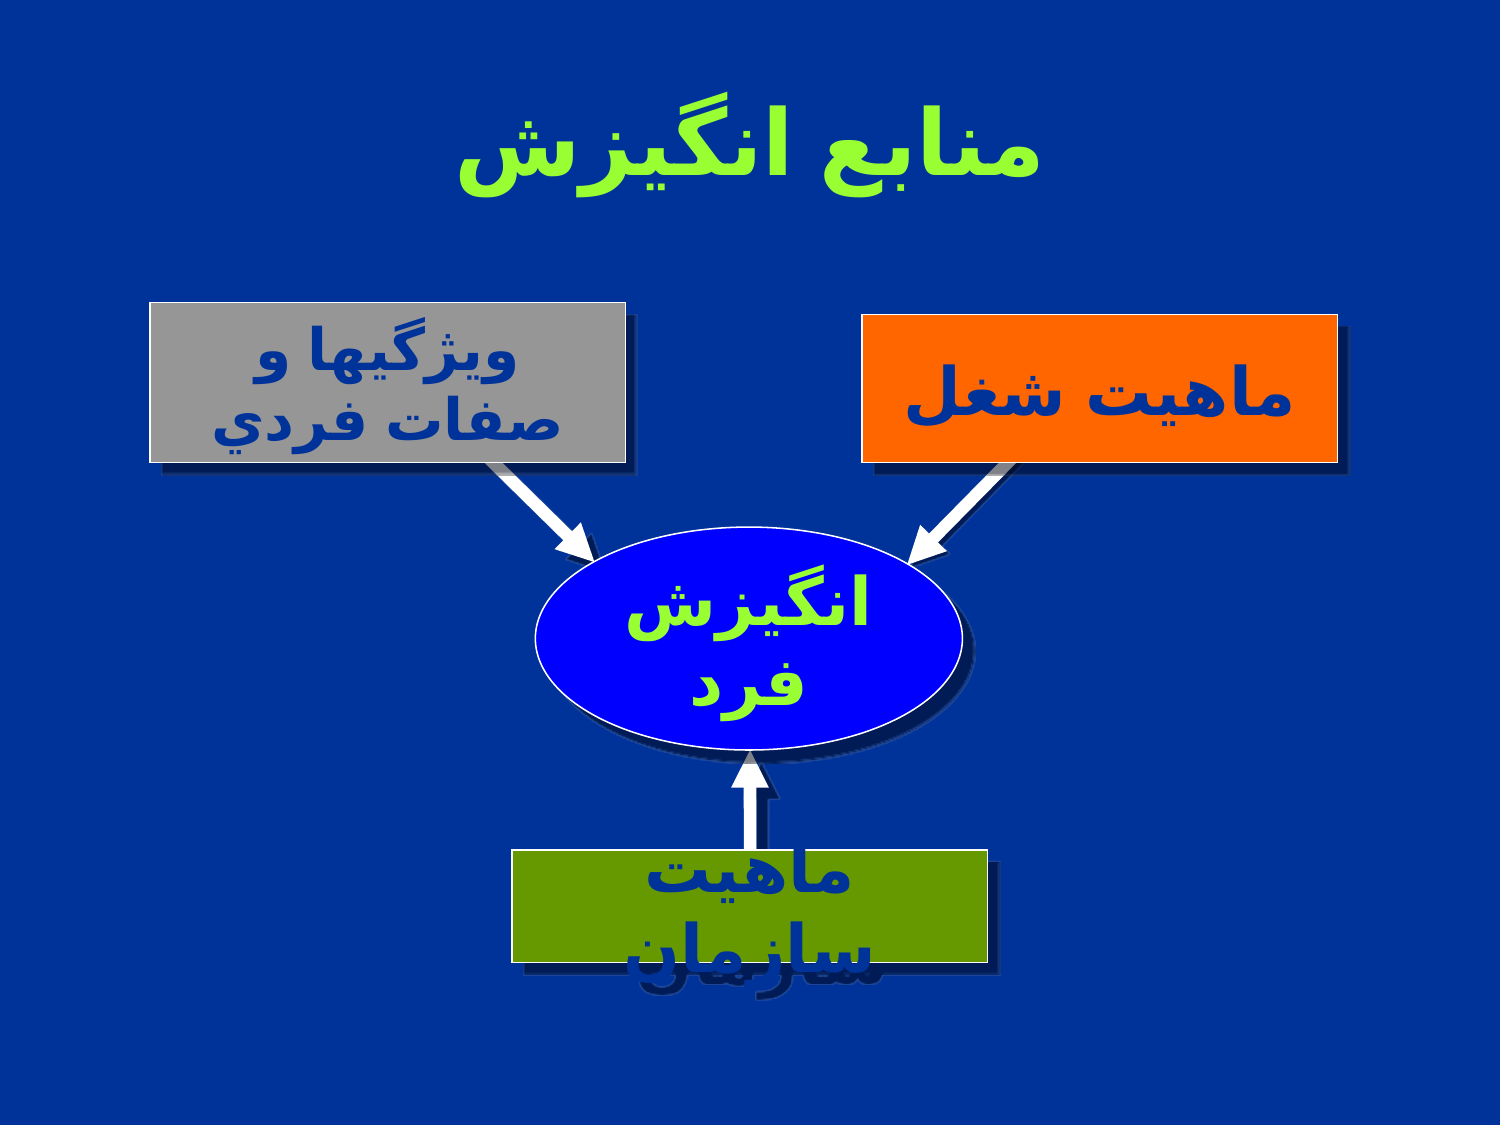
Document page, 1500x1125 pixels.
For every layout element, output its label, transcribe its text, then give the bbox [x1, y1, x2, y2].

title منابع انگيزش [74, 44, 1426, 233]
text_box ماهيت سازمان [511, 849, 988, 963]
text_box [907, 476, 995, 564]
text_box انگيزش فرد [535, 527, 963, 751]
text_box ويژگيها و صفات فردي [149, 302, 626, 463]
text_box [505, 475, 595, 562]
text_box ماهيت شغل [861, 314, 1338, 463]
